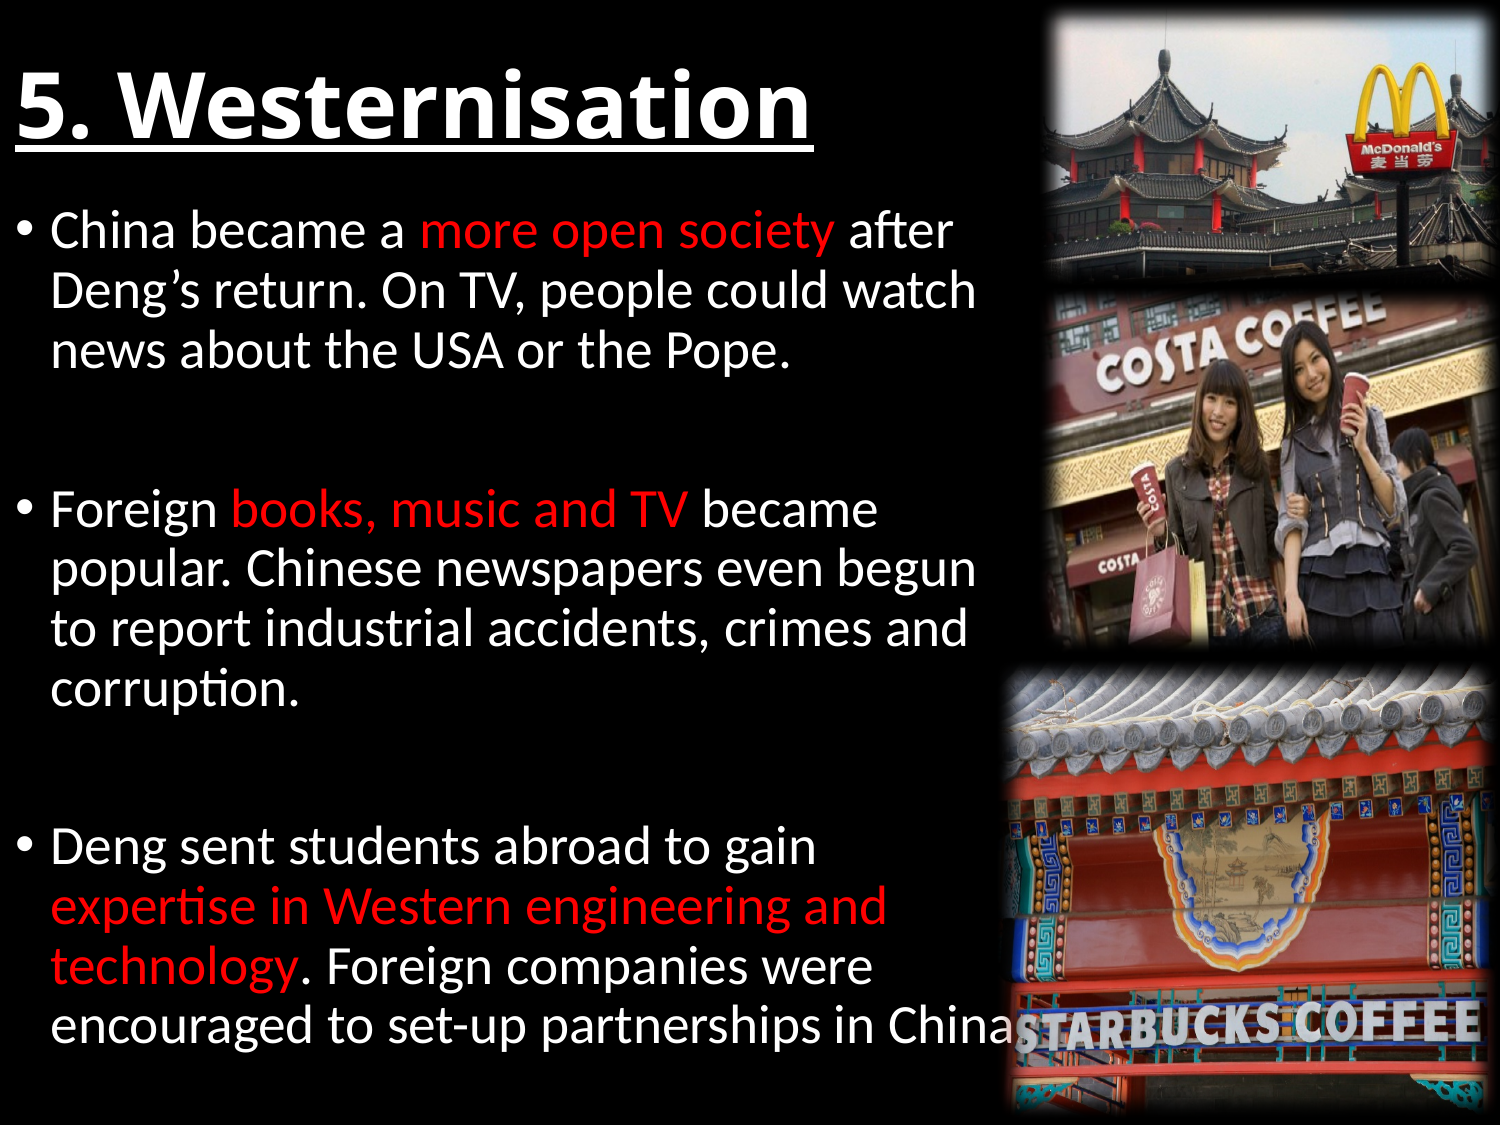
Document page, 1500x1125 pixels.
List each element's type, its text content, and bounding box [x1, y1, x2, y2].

list China became a more open society after Deng’s return. On TV, people could watch news about the USA or the Pope. Foreign books, music and TV became popular. Chinese newspapers even begun to report industrial accidents, crimes and corruption. Deng sent students abroad to gain expertise in Western engineering and technology. Foreign companies were encouraged to set-up partnerships in China. [0, 193, 1048, 1125]
picture [1036, 0, 1500, 654]
title 5. Westernisation [0, 0, 1036, 193]
picture [995, 658, 1500, 1120]
